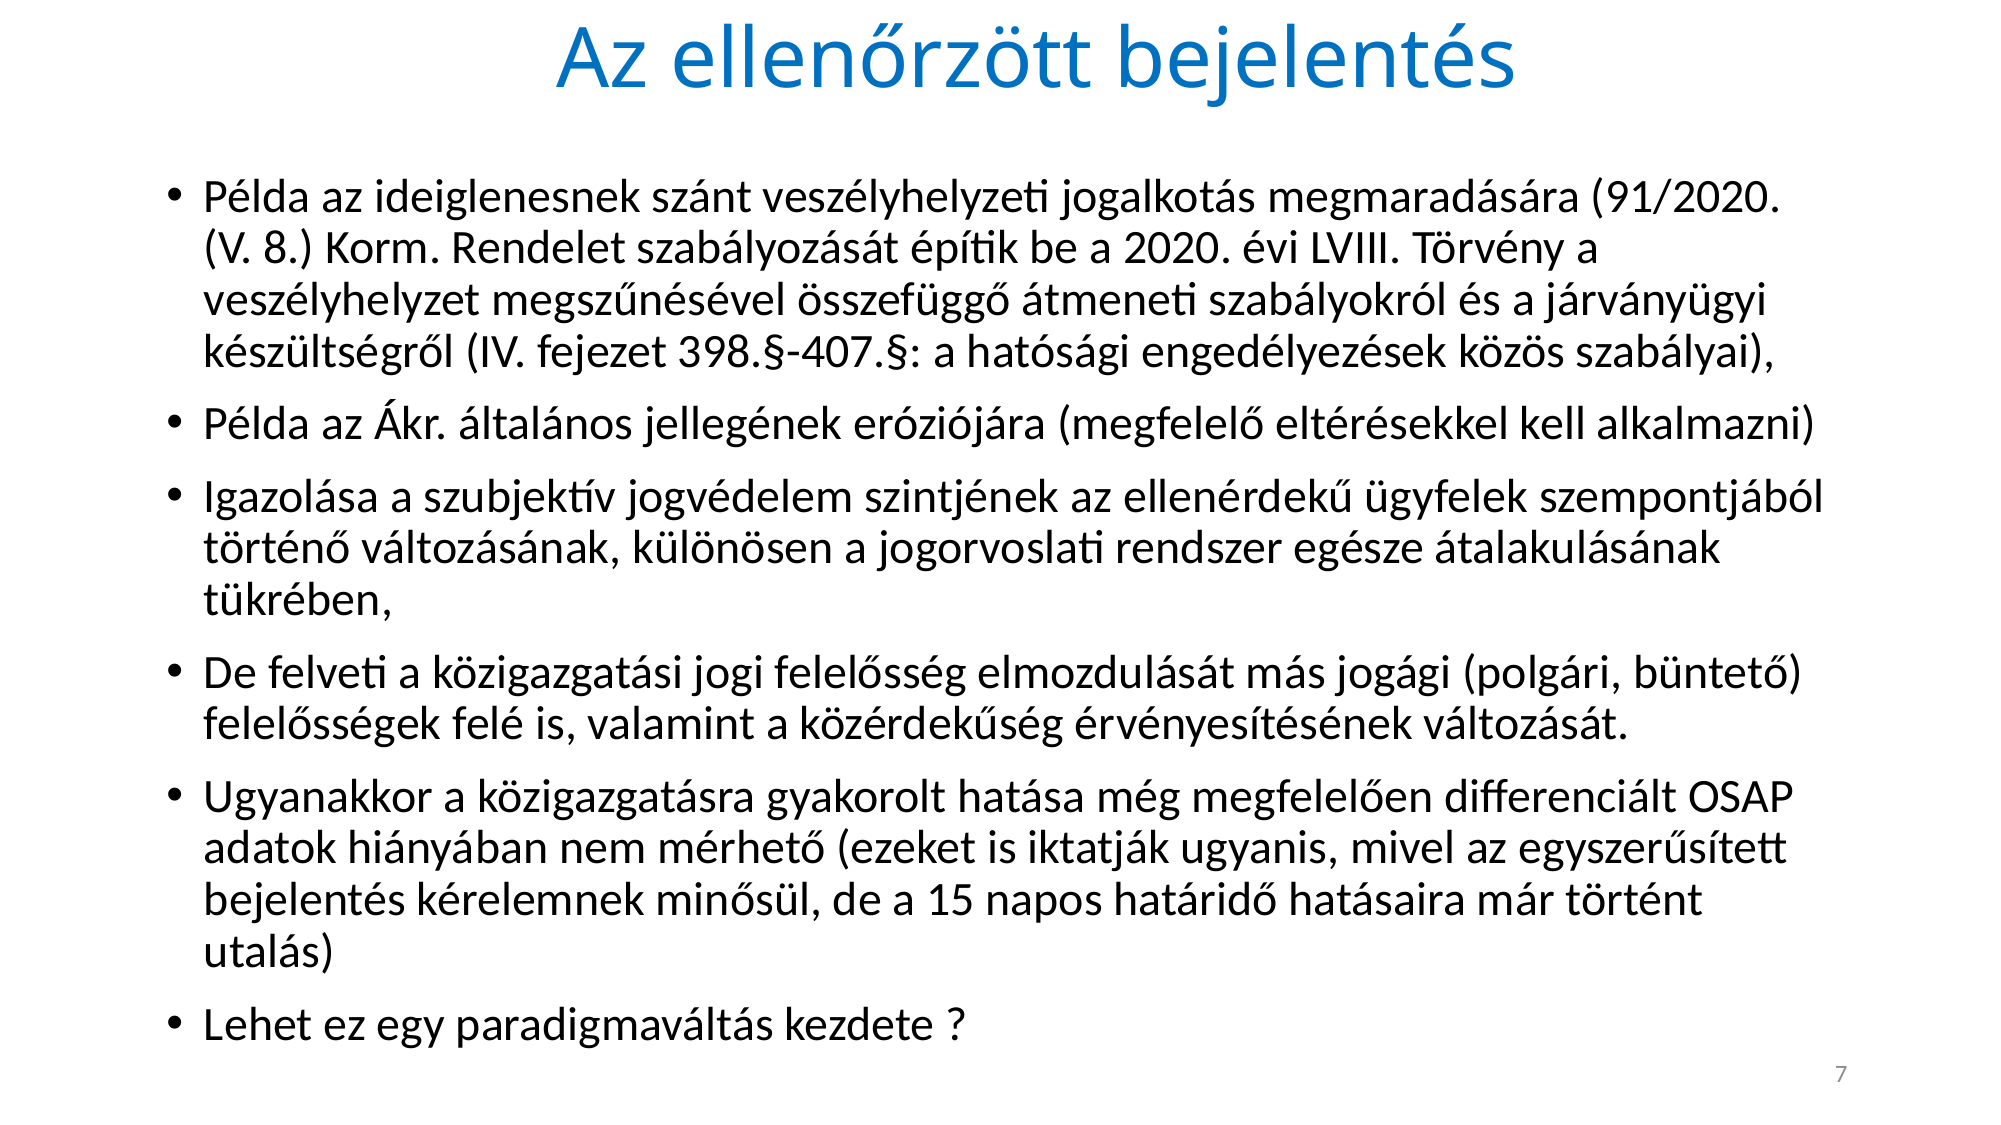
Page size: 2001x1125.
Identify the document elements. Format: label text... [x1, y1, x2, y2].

list Példa az ideiglenesnek szánt veszélyhelyzeti jogalkotás megmaradására (91/2020. (V. 8.) Korm. Rendelet szabályozását építik be a 2020. évi LVIII. Törvény a veszélyhelyzet megszűnésével összefüggő átmeneti szabályokról és a járványügyi készültségről (IV. fejezet 398.§-407.§: a hatósági engedélyezések közös szabályai), Példa az Ákr. általános jellegének eróziójára (megfelelő eltérésekkel kell alkalmazni) Igazolása a szubjektív jogvédelem szintjének az ellenérdekű ügyfelek szempontjából történő változásának, különösen a jogorvoslati rendszer egésze átalakulásának tükrében, De felveti a közigazgatási jogi felelősség elmozdulását más jogági (polgári, büntető) felelősségek felé is, valamint a közérdekűség érvényesítésének változását. Ugyanakkor a közigazgatásra gyakorolt hatása még megfelelően differenciált OSAP adatok hiányában nem mérhető (ezeket is iktatják ugyanis, mivel az egyszerűsített bejelentés kérelemnek minősül, de a 15 napos határidő hatásaira már történt utalás) Lehet ez egy paradigmaváltás kezdete ? [151, 163, 1849, 1118]
slide_number 7 [1412, 1042, 1863, 1103]
title Az ellenőrzött bejelentés [137, 0, 1863, 167]
